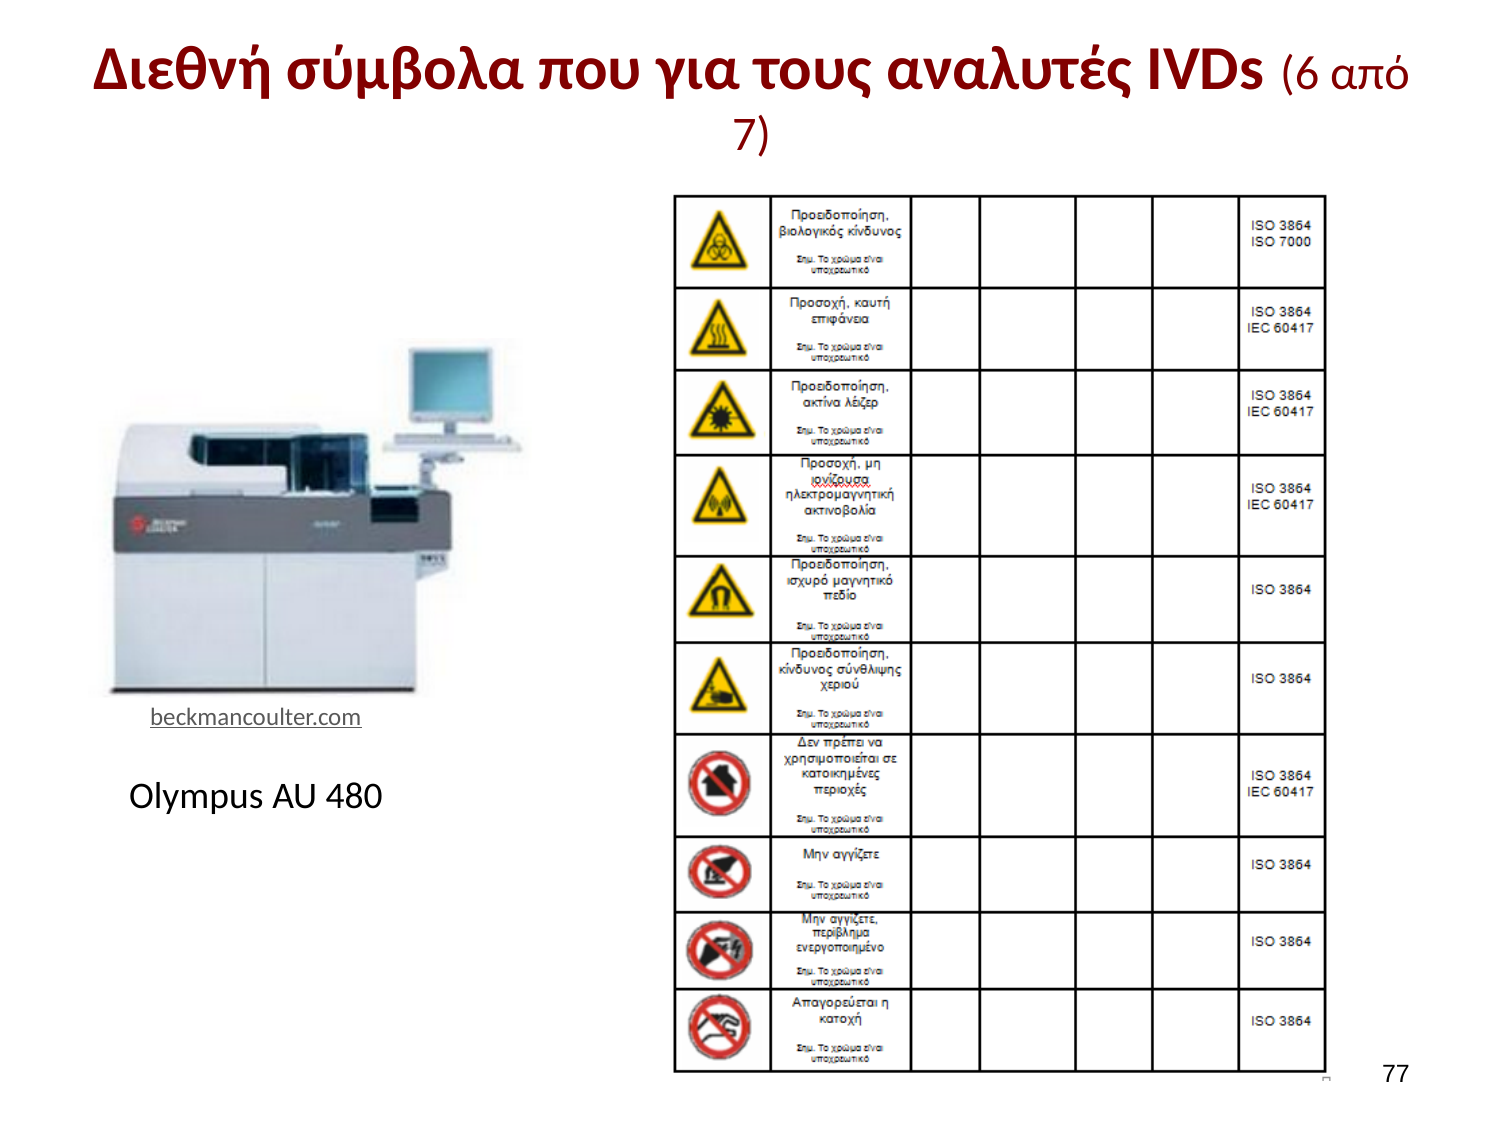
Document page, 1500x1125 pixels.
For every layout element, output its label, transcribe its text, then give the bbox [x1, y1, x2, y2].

slide_number 76 [1074, 1042, 1425, 1103]
text_box Olympus AU 480 [96, 763, 416, 824]
text_box beckmancoulter.com [135, 715, 377, 738]
picture [666, 183, 1332, 1081]
picture [88, 337, 532, 707]
title Διεθνή σύμβολα που για τους αναλυτές IVDs (6 από 7) [76, 19, 1427, 169]
